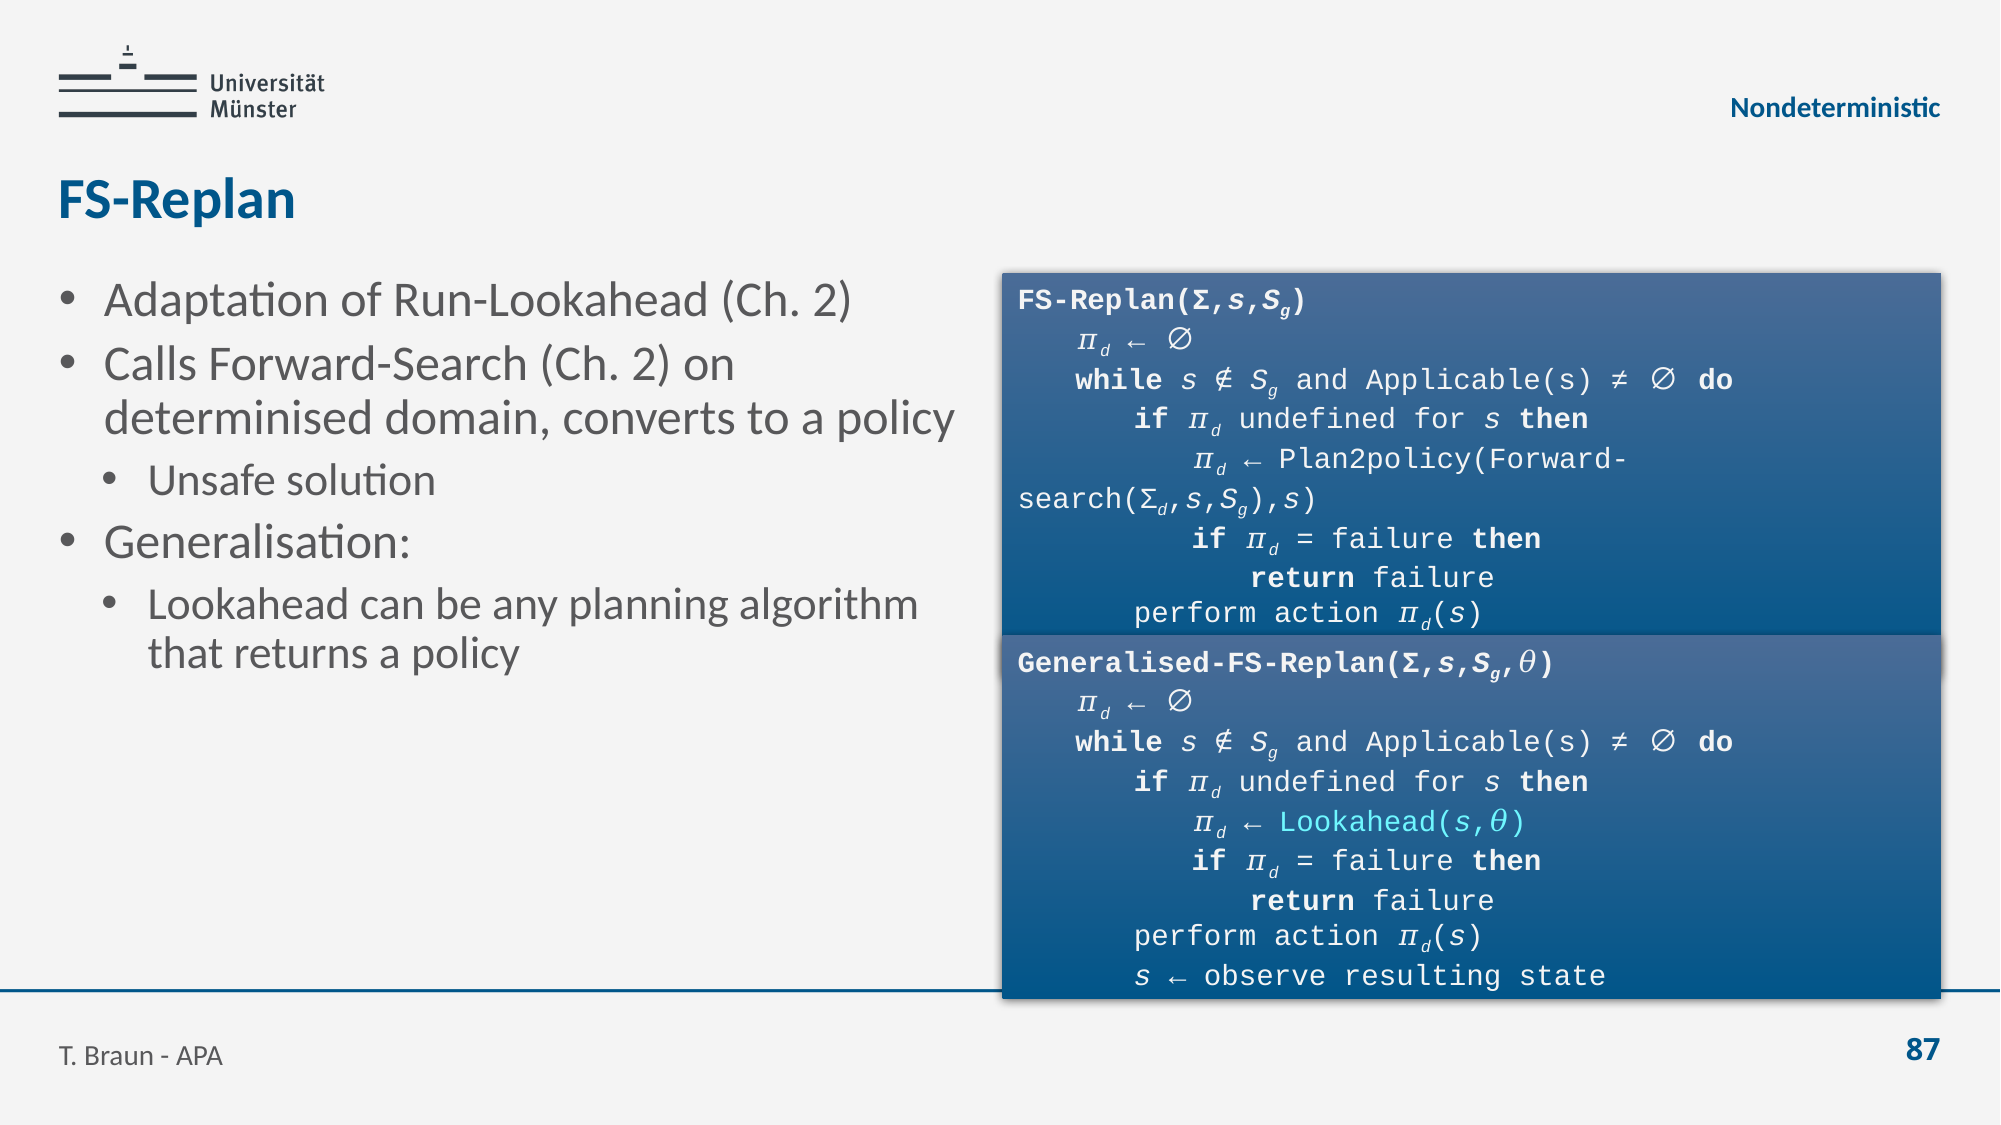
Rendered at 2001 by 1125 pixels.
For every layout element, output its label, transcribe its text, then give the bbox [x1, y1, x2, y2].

picture [57, 43, 326, 119]
slide_number 87 [1822, 1012, 1941, 1072]
footer T. Braun - APA [58, 1012, 1440, 1072]
slide_number Nondeterministic [589, 63, 1941, 123]
text_box FS-Replan(Σ,s,Sg) 𝜋d ← ∅ while s ∉ Sg and Applicable(s) ≠ ∅ do if 𝜋d undefined for s then 𝜋d ← Plan2policy(Forward-search(Σd,s,Sg),s) if 𝜋d = failure then return failure perform action 𝜋d(s) s ← observe resulting state [1002, 273, 1941, 632]
title FS-Replan [58, 148, 1941, 243]
text_box Generalised-FS-Replan(Σ,s,Sg,𝜃) 𝜋d ← ∅ while s ∉ Sg and Applicable(s) ≠ ∅ do if 𝜋d undefined for s then 𝜋d ← Lookahead(s,𝜃) if 𝜋d = failure then return failure perform action 𝜋d(s) s ← observe resulting state [1002, 635, 1941, 999]
